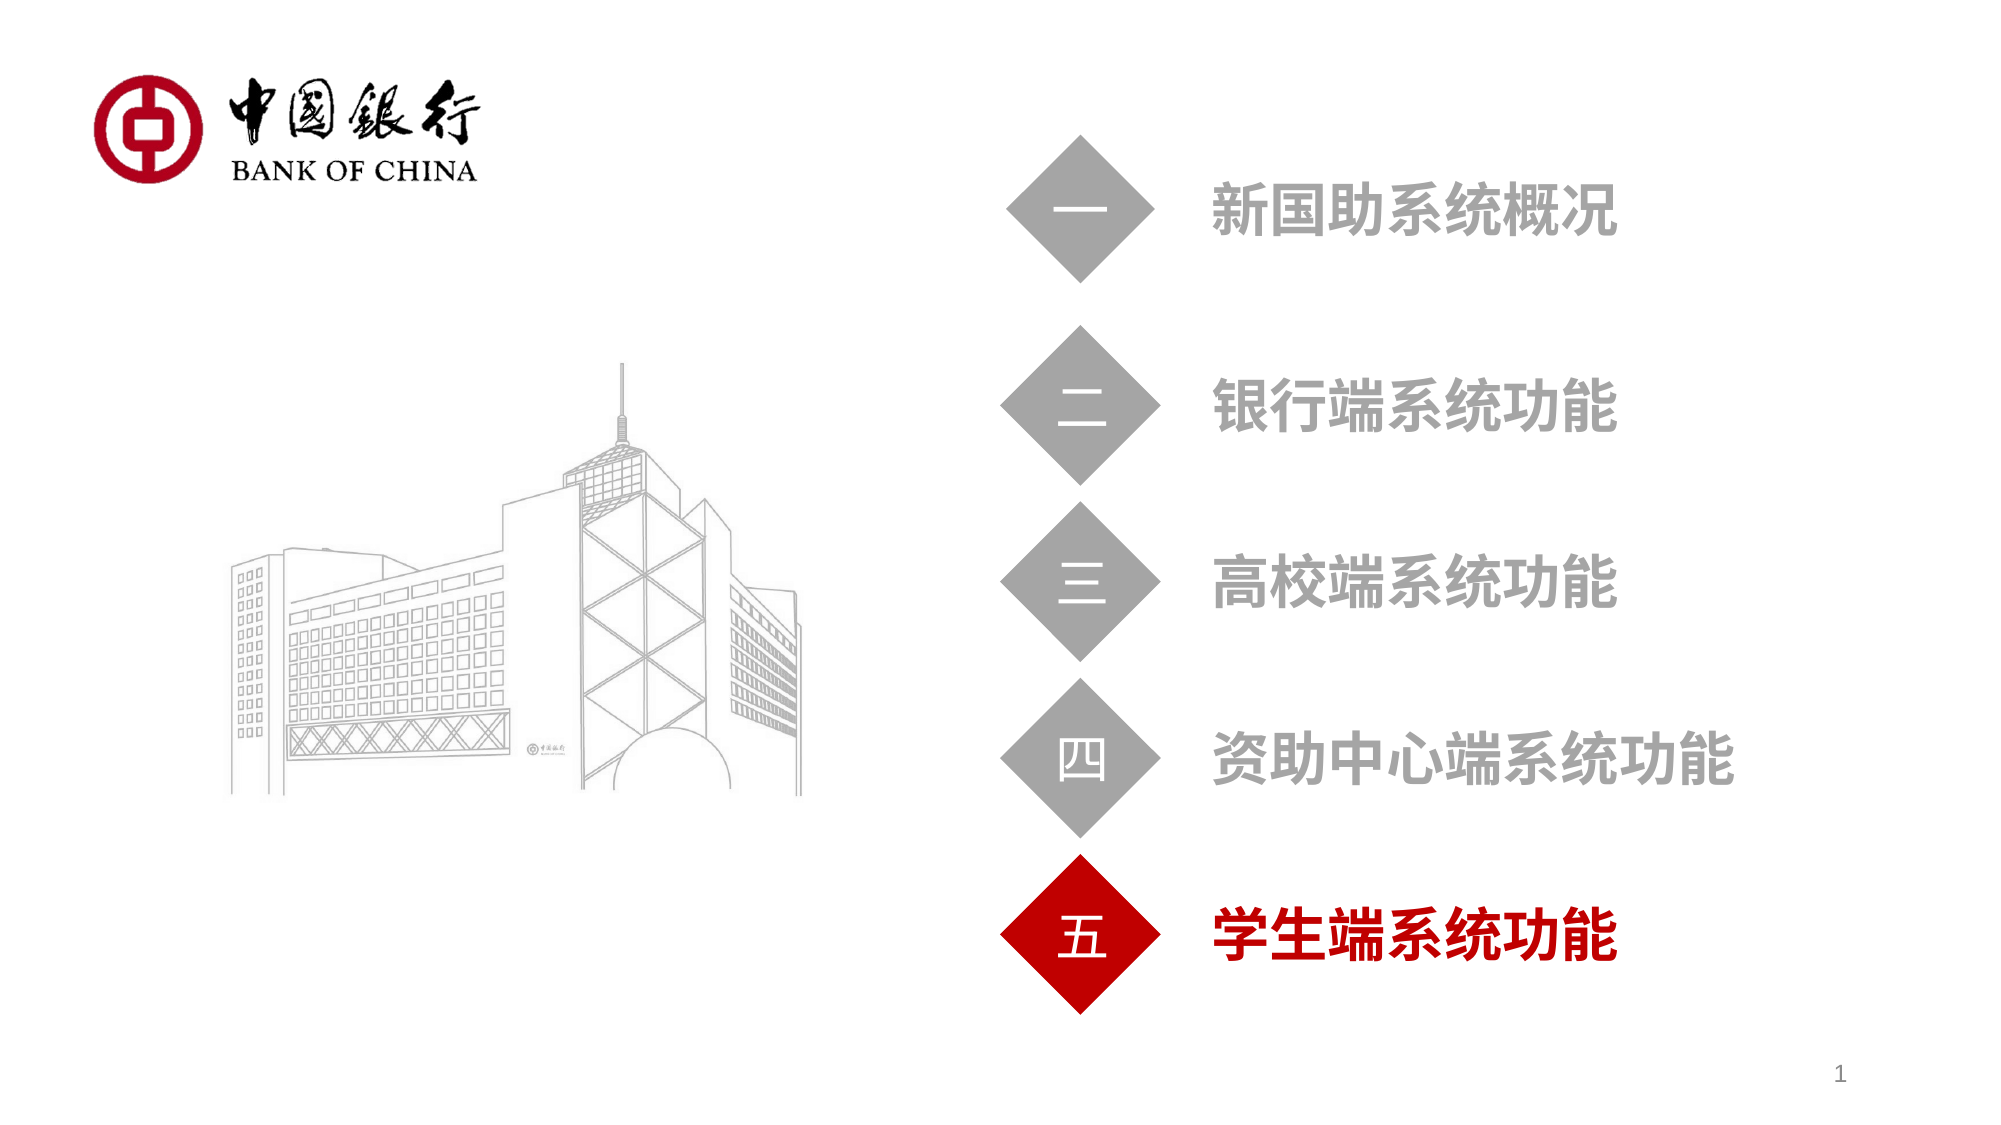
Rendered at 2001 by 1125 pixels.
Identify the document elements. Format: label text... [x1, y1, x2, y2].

slide_number 1 [1412, 1042, 1863, 1103]
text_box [999, 677, 1768, 839]
picture [195, 342, 840, 821]
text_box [999, 501, 1656, 663]
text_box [999, 853, 1656, 1015]
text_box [999, 324, 1656, 486]
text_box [1005, 134, 1656, 284]
picture [70, 53, 520, 199]
